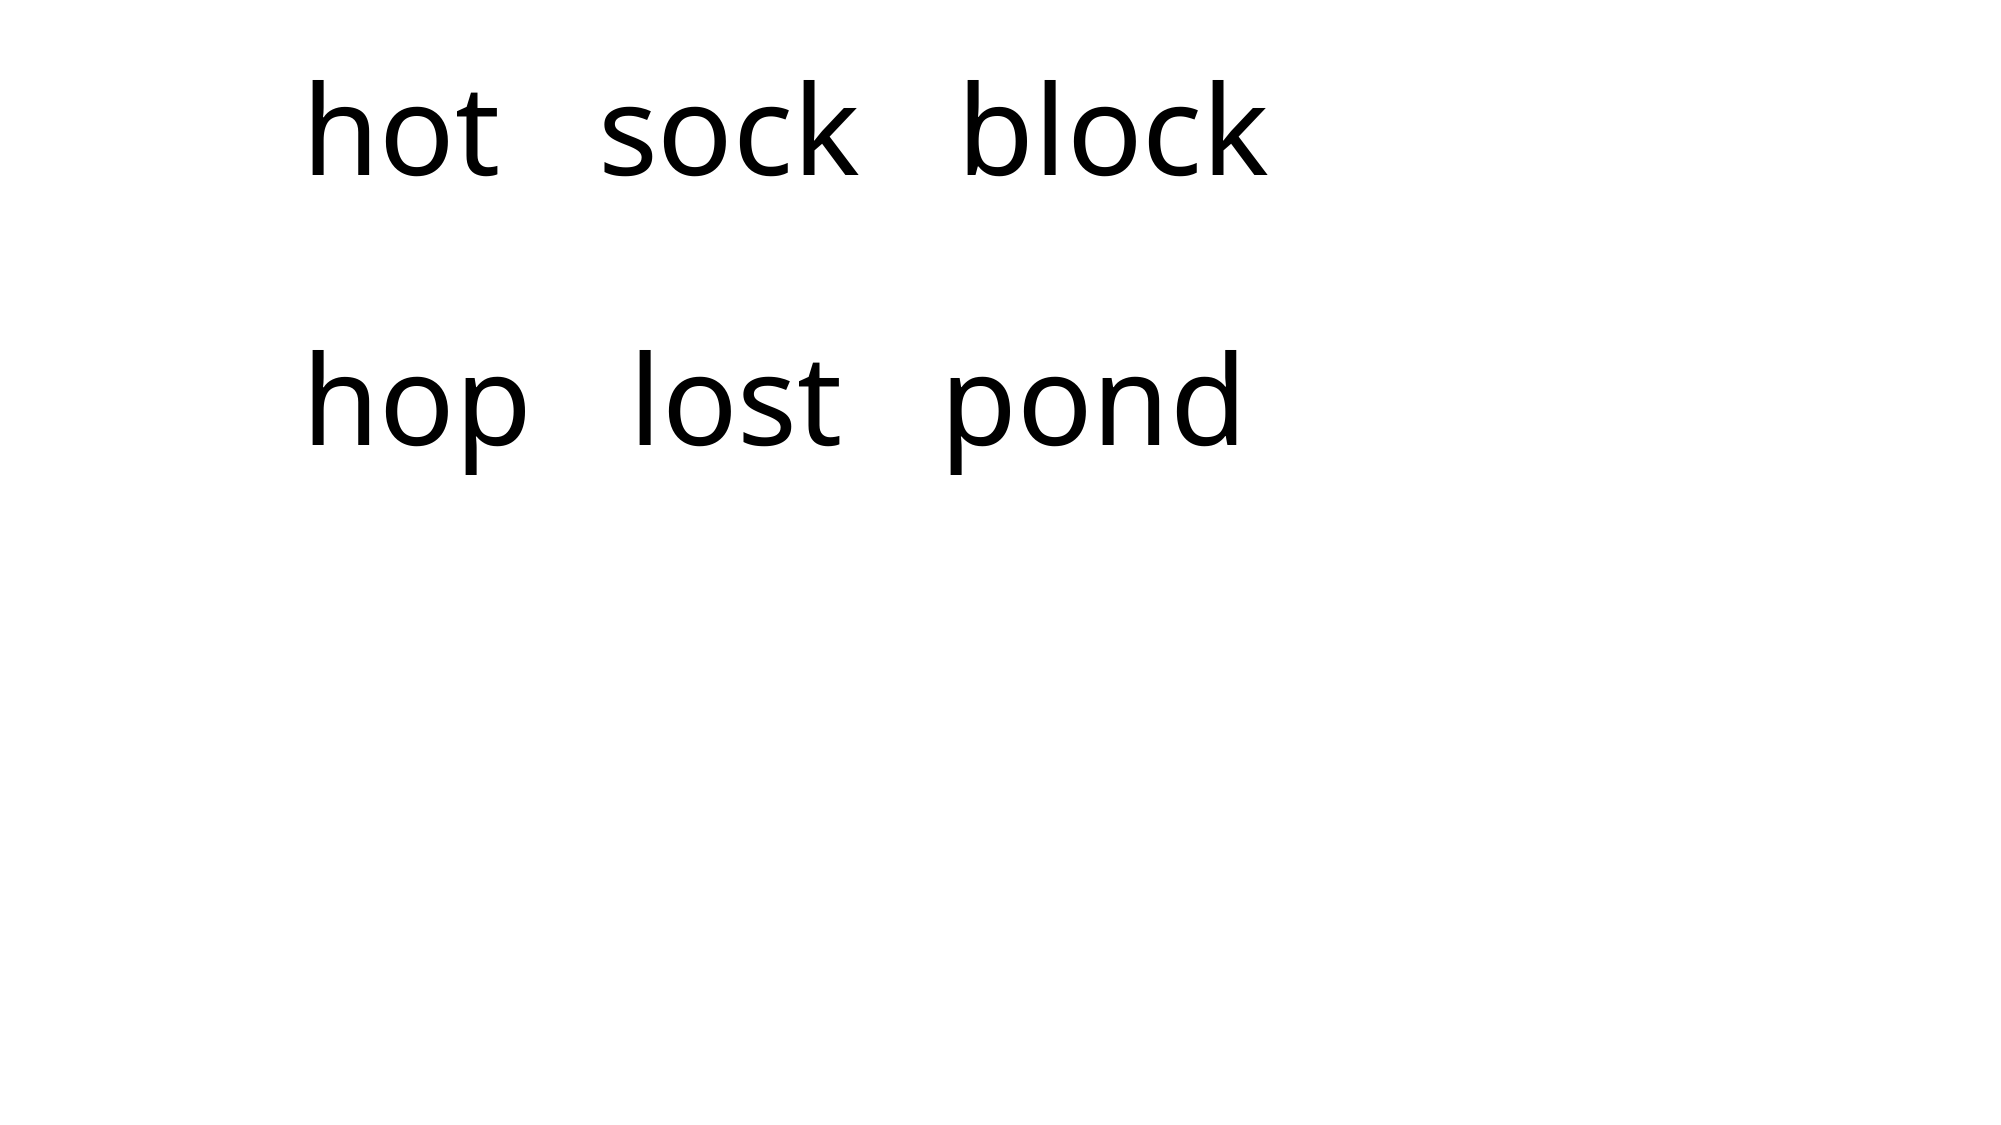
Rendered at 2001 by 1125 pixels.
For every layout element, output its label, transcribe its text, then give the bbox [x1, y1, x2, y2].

title hot sock block hop lost pond [137, 59, 1863, 1075]
